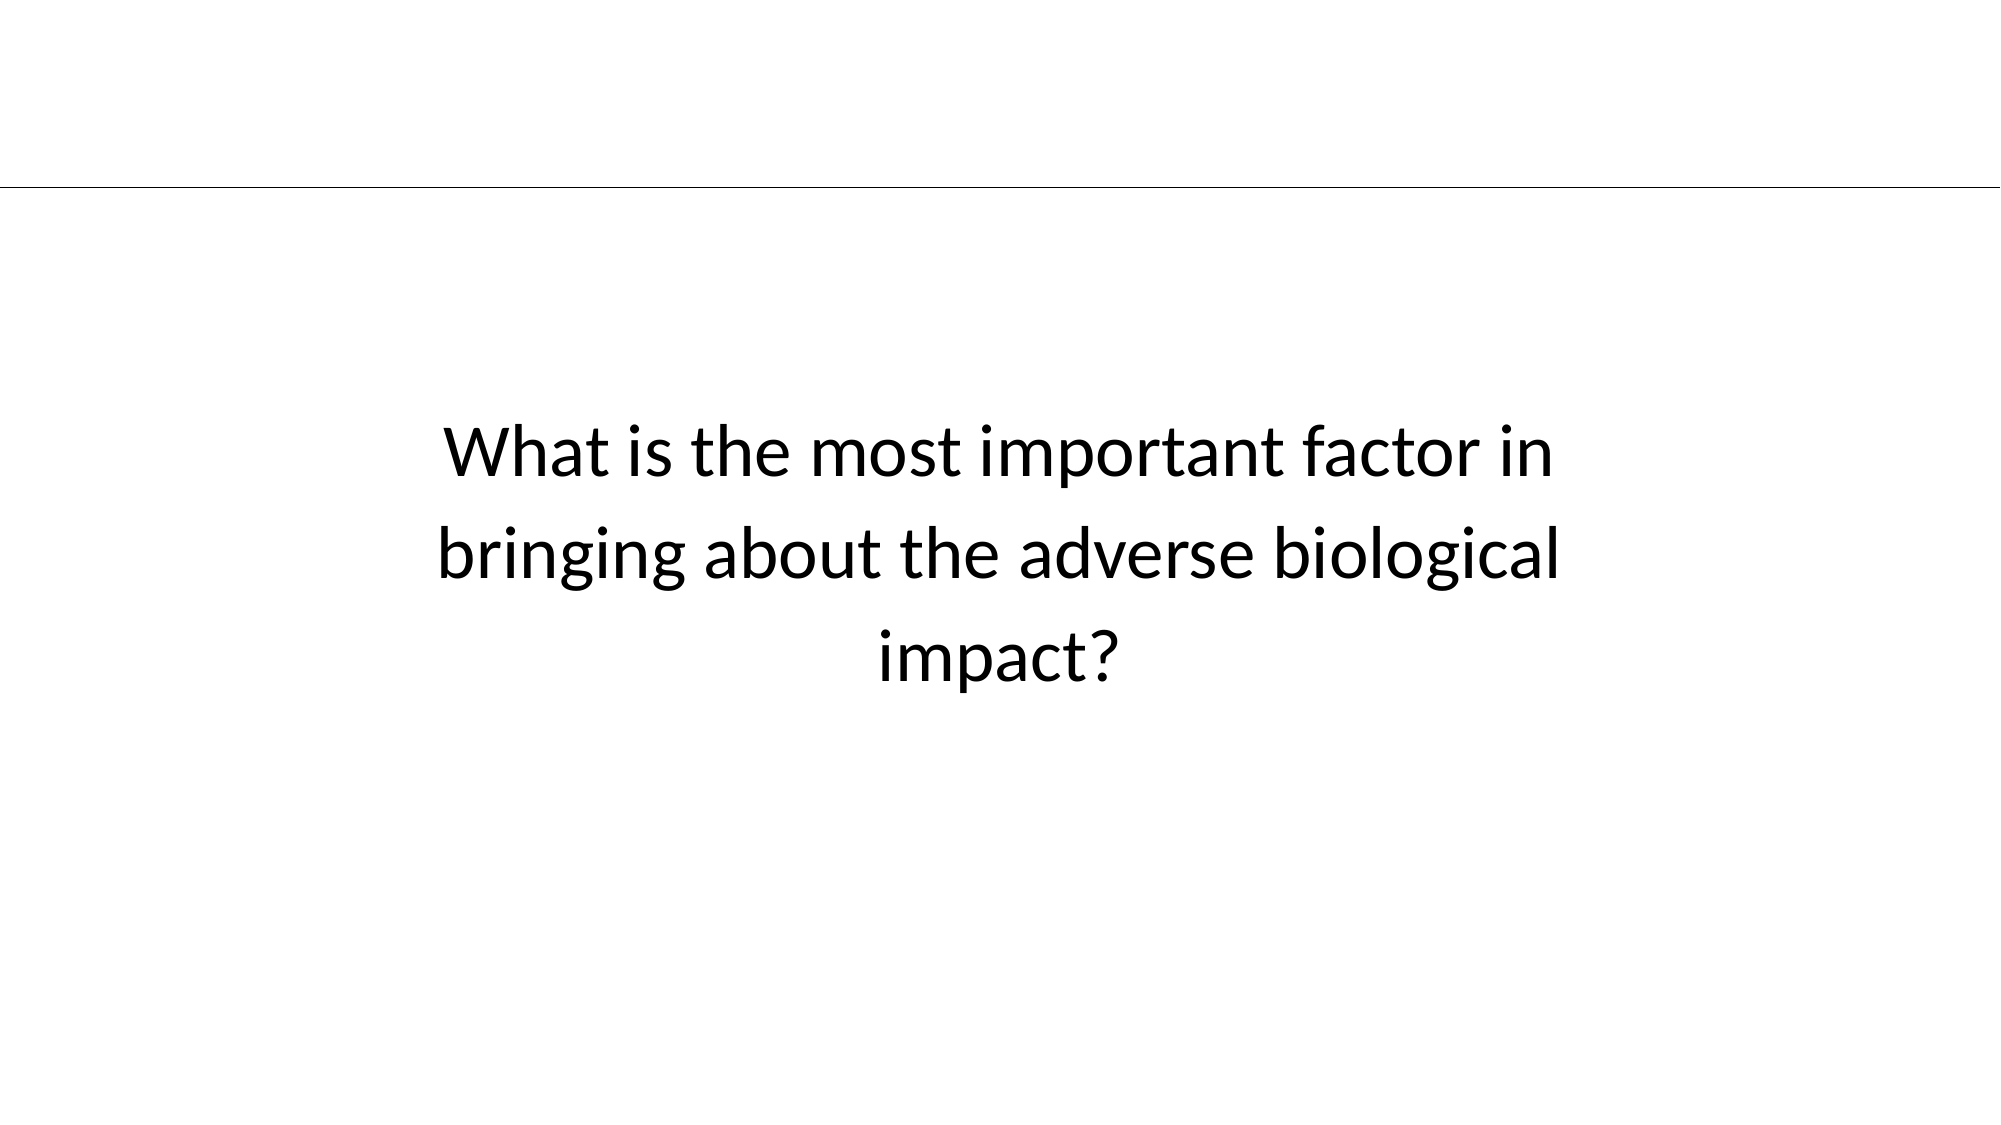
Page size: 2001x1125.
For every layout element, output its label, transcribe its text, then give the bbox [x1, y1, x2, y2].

title What is the most important factor in bringing about the adverse biological impact? [362, 362, 1638, 705]
